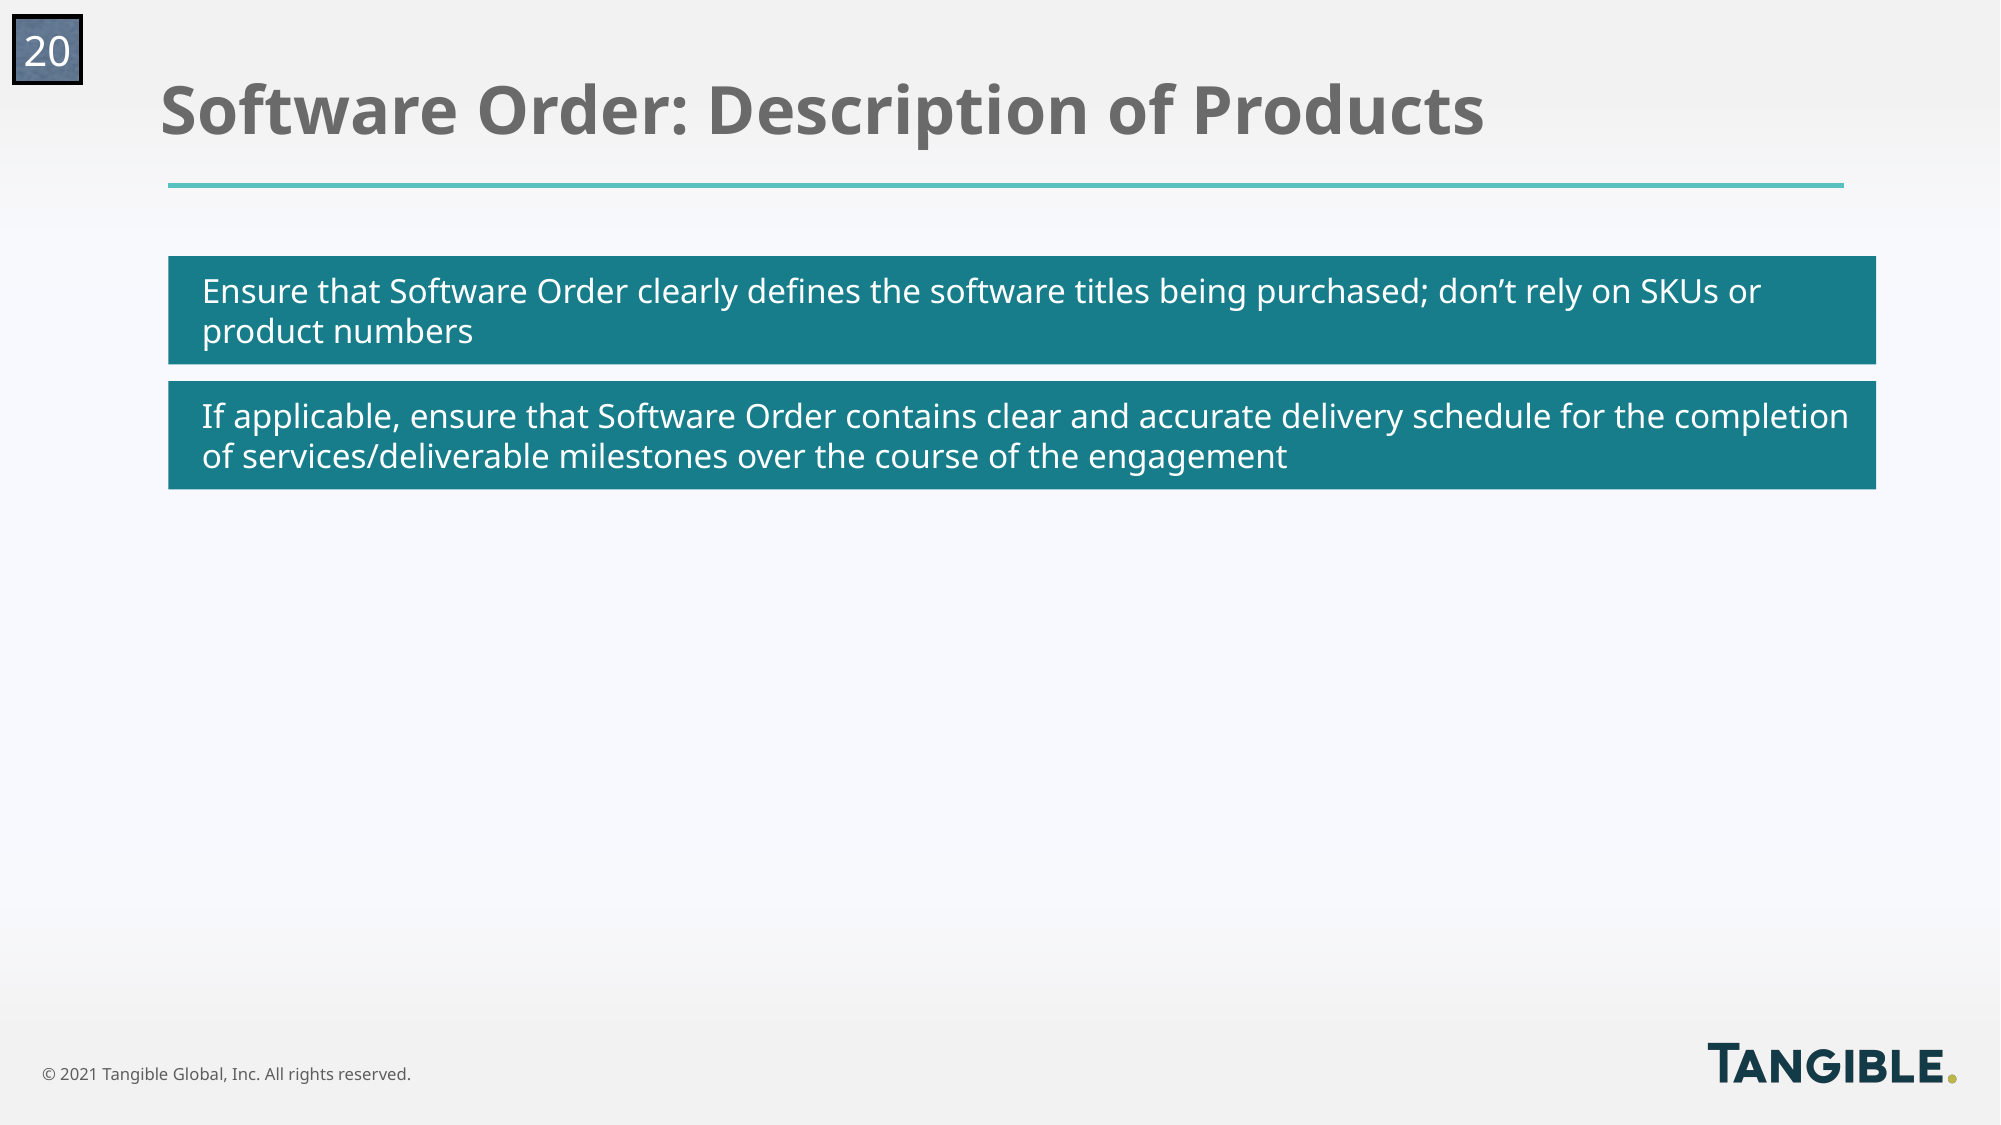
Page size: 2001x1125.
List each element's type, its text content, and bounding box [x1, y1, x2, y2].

text_box If applicable, ensure that Software Order contains clear and accurate delivery schedule for the completion of services/deliverable milestones over the course of the engagement [168, 381, 1877, 490]
picture [1706, 1041, 1958, 1085]
text_box 20 [13, 16, 82, 84]
text_box Ensure that Software Order clearly defines the software titles being purchased; don’t rely on SKUs or product numbers [168, 256, 1877, 365]
list Software Order: Description of Products [146, 60, 1854, 186]
